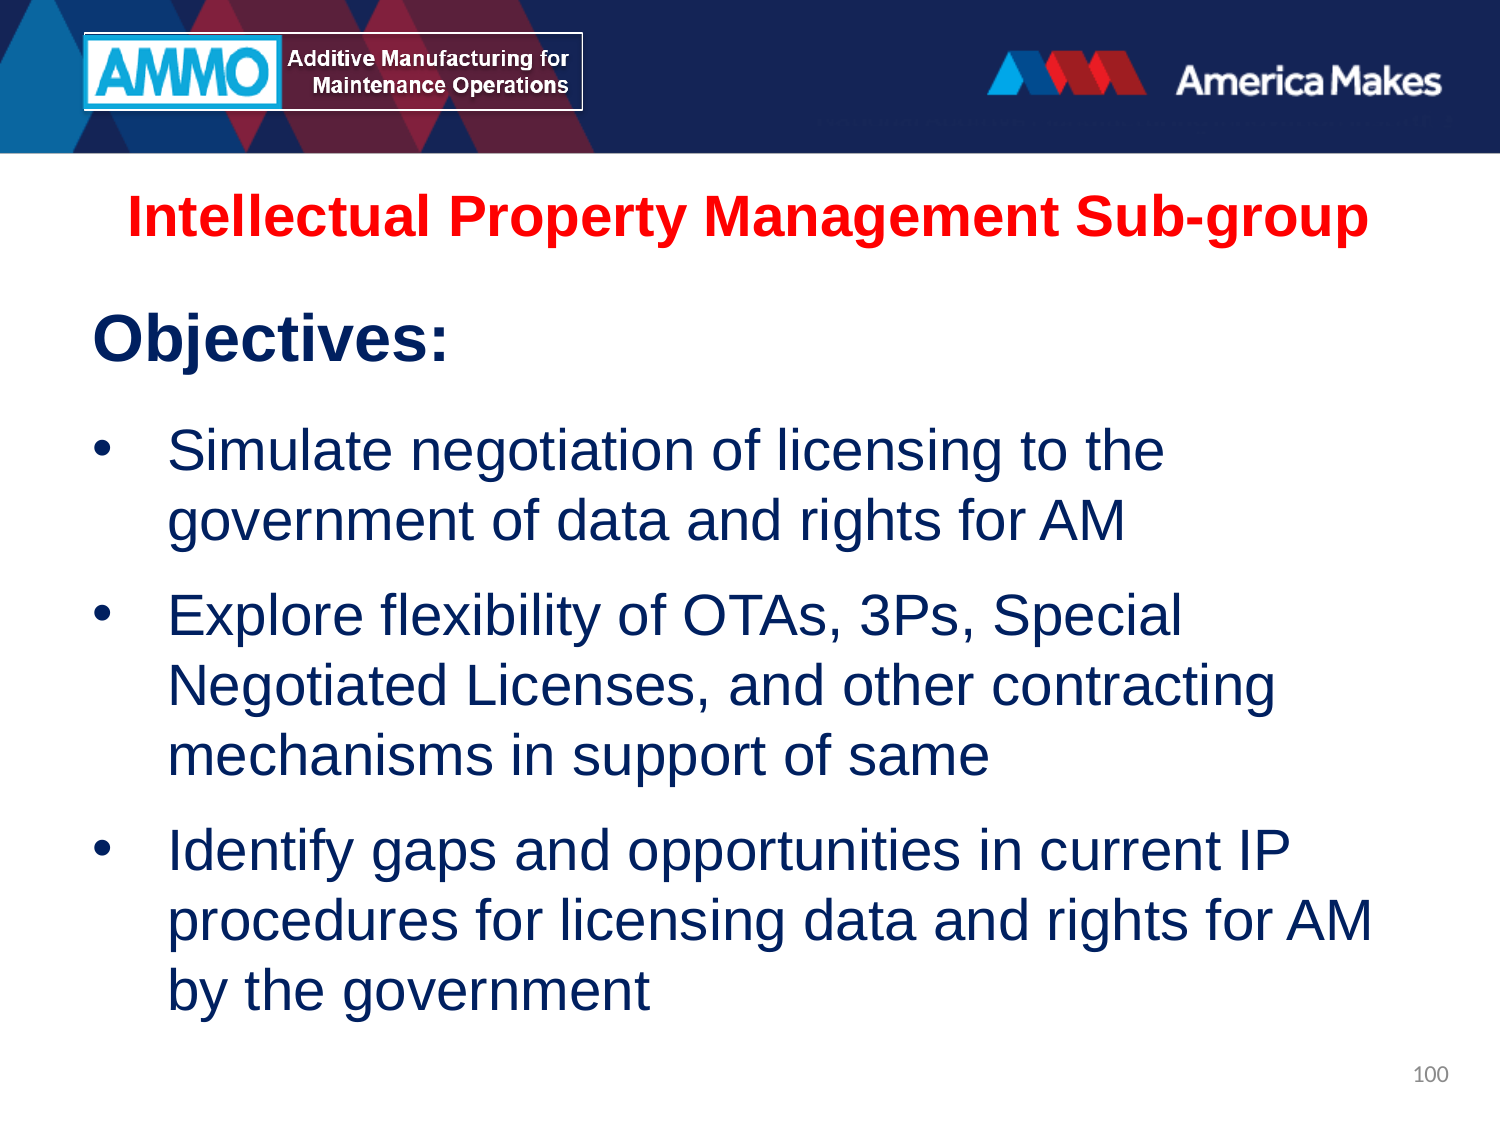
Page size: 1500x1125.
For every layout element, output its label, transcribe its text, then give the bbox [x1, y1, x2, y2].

picture [0, 0, 1500, 163]
text_box Objectives: Simulate negotiation of licensing to the government of data and rights for AM Explore flexibility of OTAs, 3Ps, Special Negotiated Licenses, and other contracting mechanisms in support of same Identify gaps and opportunities in current IP procedures for licensing data and rights for AM by the government [77, 287, 1465, 1088]
text_box Intellectual Property Management Sub-group [112, 170, 1413, 256]
slide_number 100 [1113, 1042, 1464, 1103]
